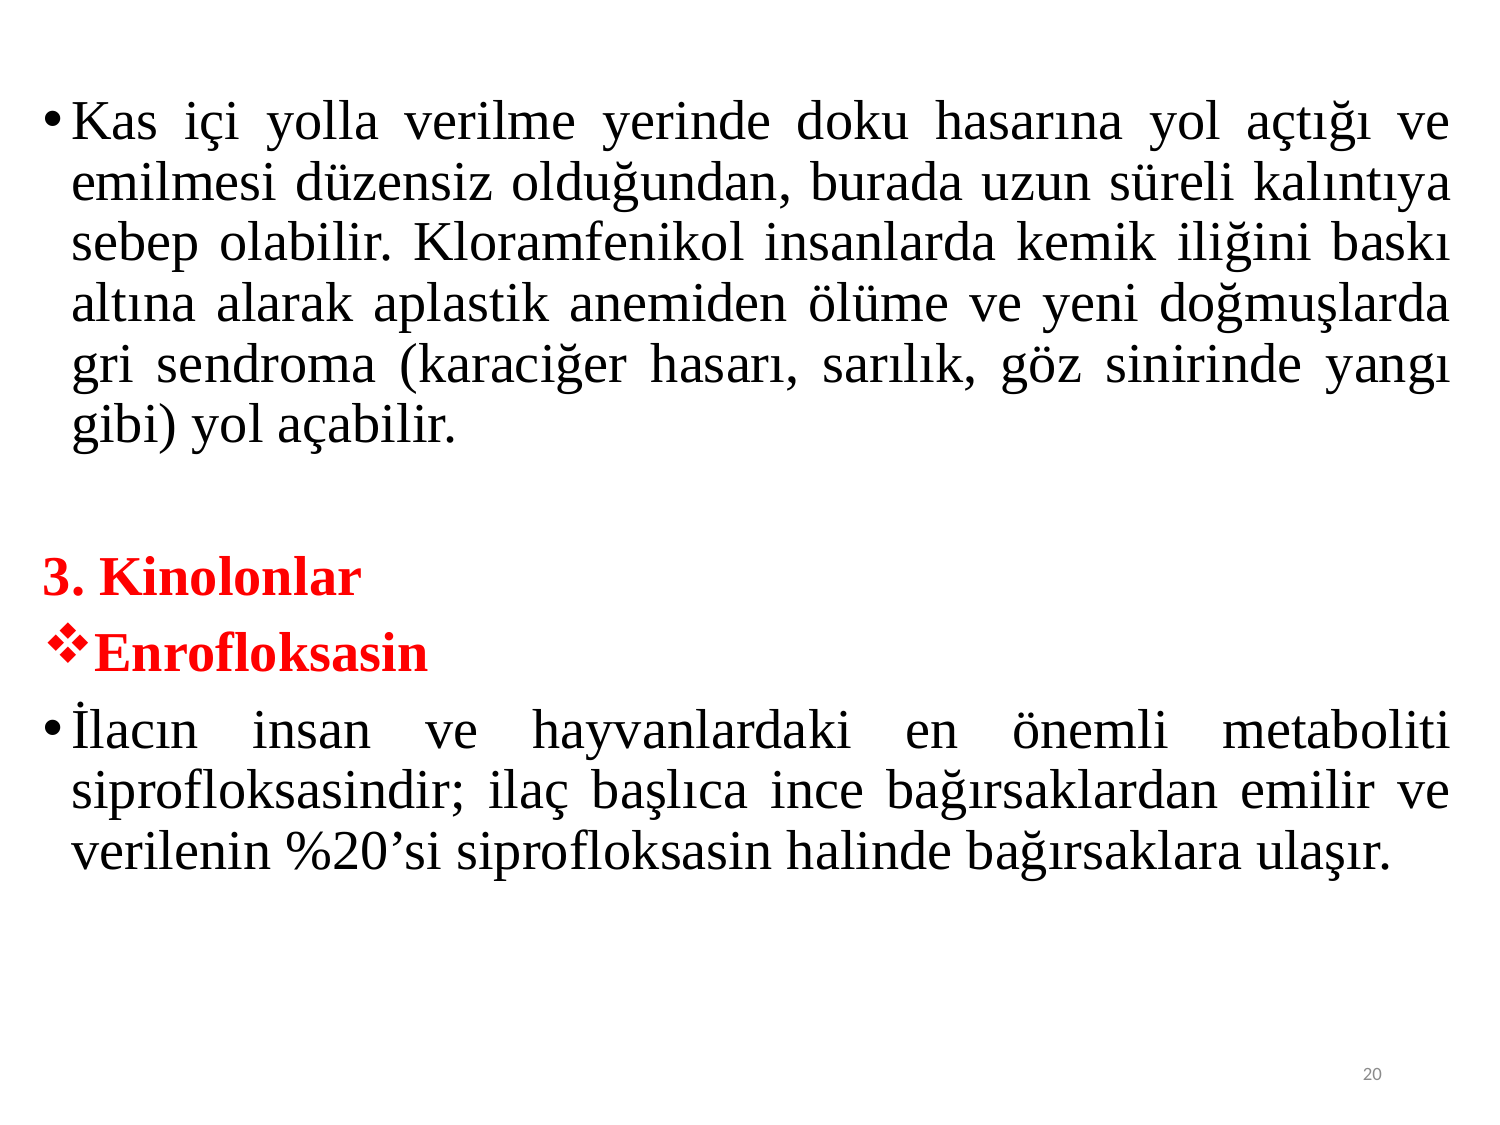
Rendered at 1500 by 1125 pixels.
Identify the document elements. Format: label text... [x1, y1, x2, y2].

list Kas içi yolla verilme yerinde doku hasarına yol açtığı ve emilmesi düzensiz olduğundan, burada uzun süreli kalıntıya sebep olabilir. Kloramfenikol insanlarda kemik iliğini baskı altına alarak aplastik anemiden ölüme ve yeni doğmuşlarda gri sendroma (karaciğer hasarı, sarılık, göz sinirinde yangı gibi) yol açabilir. 3. Kinolonlar Enrofloksasin İlacın insan ve hayvanlardaki en önemli metaboliti siprofloksasindir; ilaç başlıca ince bağırsaklardan emilir ve verilenin %20’si siprofloksasin halinde bağırsaklara ulaşır. [27, 0, 1468, 1125]
slide_number 20 [1059, 1042, 1397, 1103]
